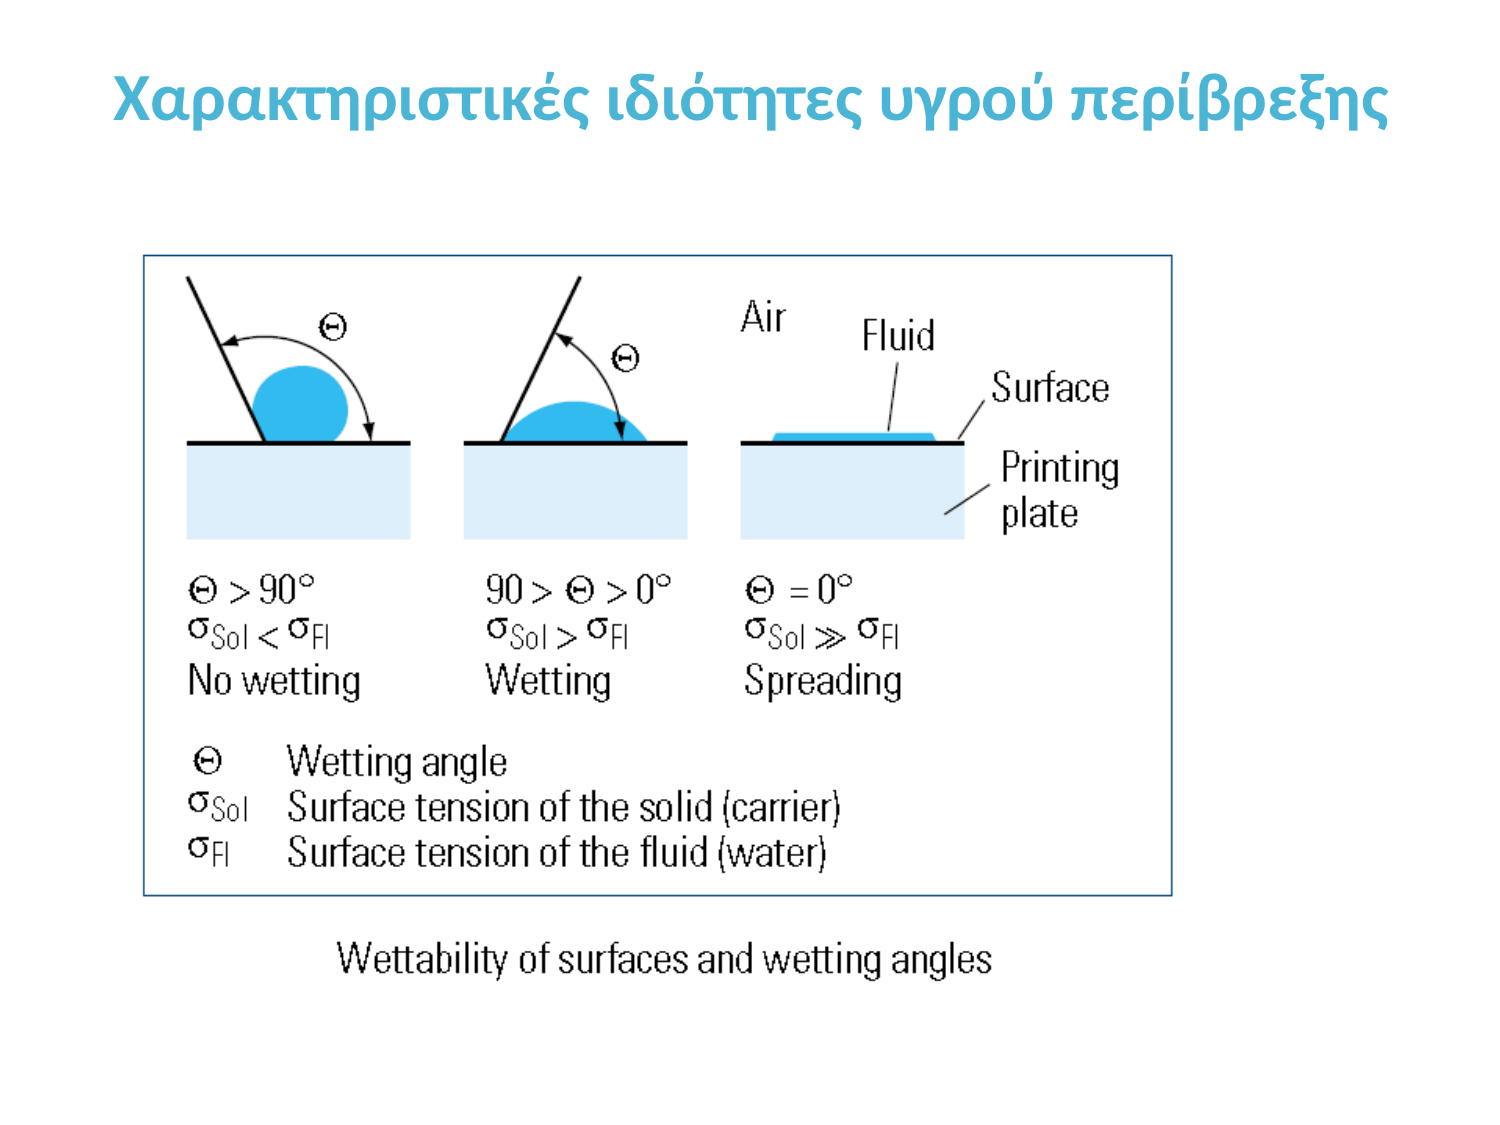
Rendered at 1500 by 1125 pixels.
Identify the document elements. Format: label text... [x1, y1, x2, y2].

title Χαρακτηριστικές ιδιότητες υγρού περίβρεξης [76, 19, 1427, 169]
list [123, 219, 1201, 1000]
